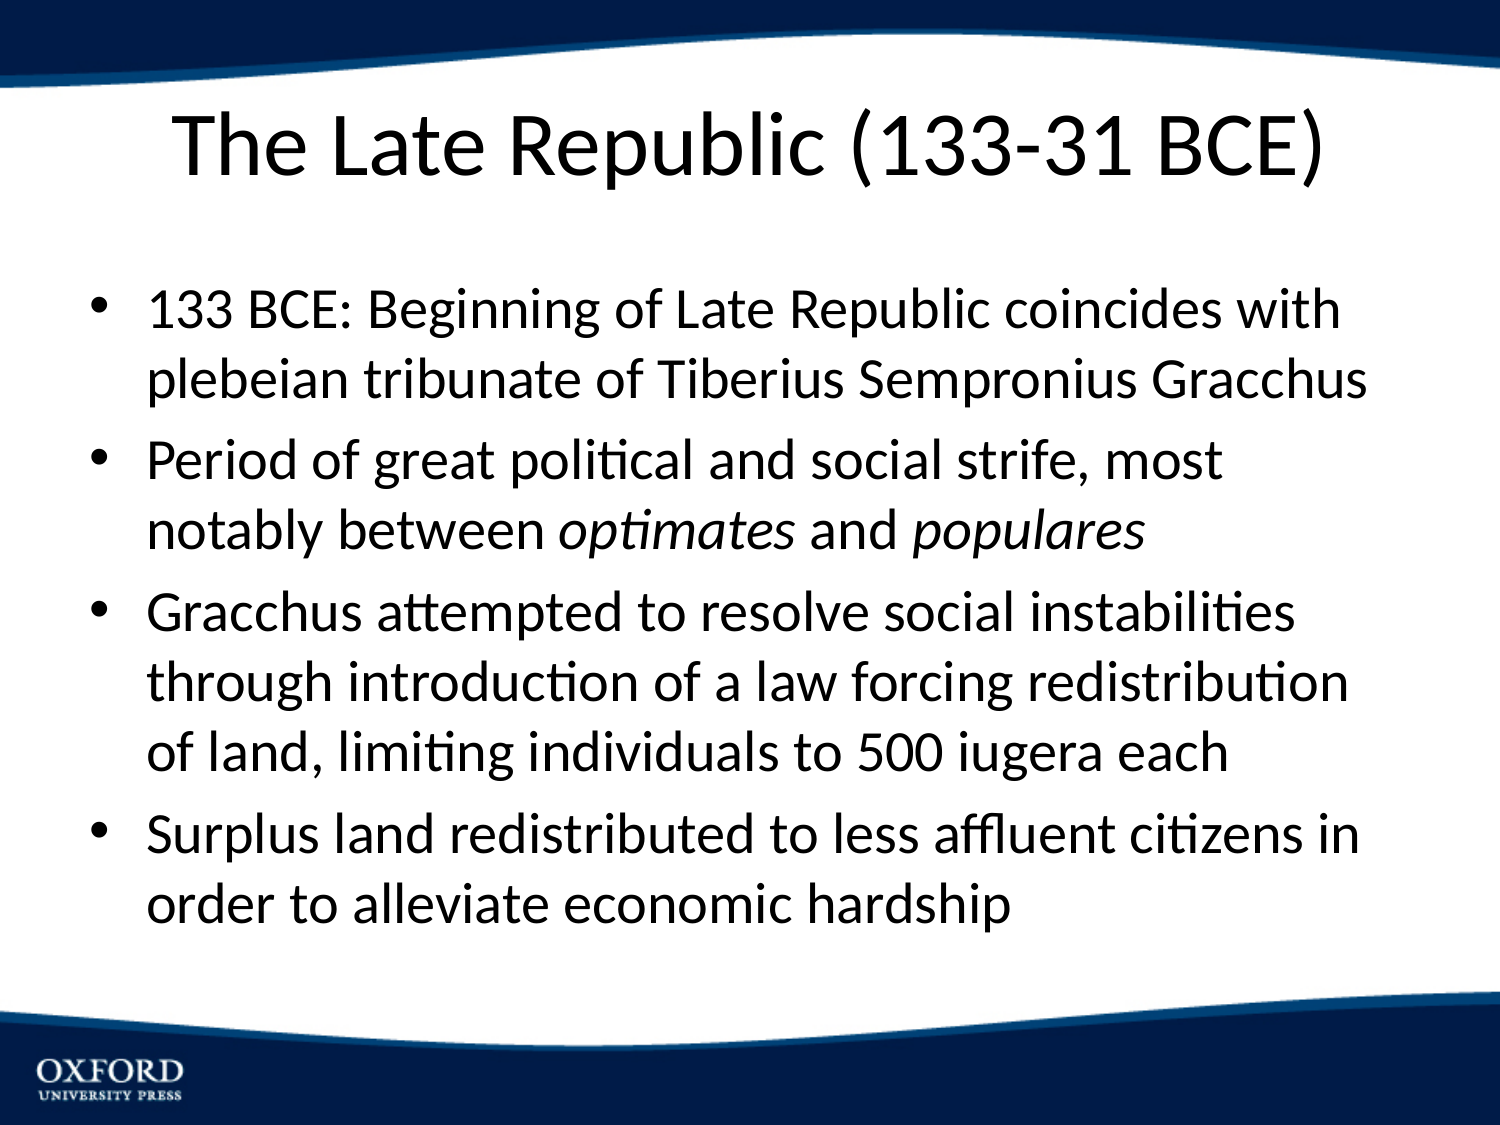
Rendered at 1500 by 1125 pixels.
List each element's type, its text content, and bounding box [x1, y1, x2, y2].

title The Late Republic (133-31 BCE) [75, 45, 1425, 233]
picture [0, 0, 1500, 1125]
list 133 BCE: Beginning of Late Republic coincides with plebeian tribunate of Tiberius Sempronius Gracchus Period of great political and social strife, most notably between optimates and populares Gracchus attempted to resolve social instabilities through introduction of a law forcing redistribution of land, limiting individuals to 500 iugera each Surplus land redistributed to less affluent citizens in order to alleviate economic hardship [75, 262, 1425, 1005]
